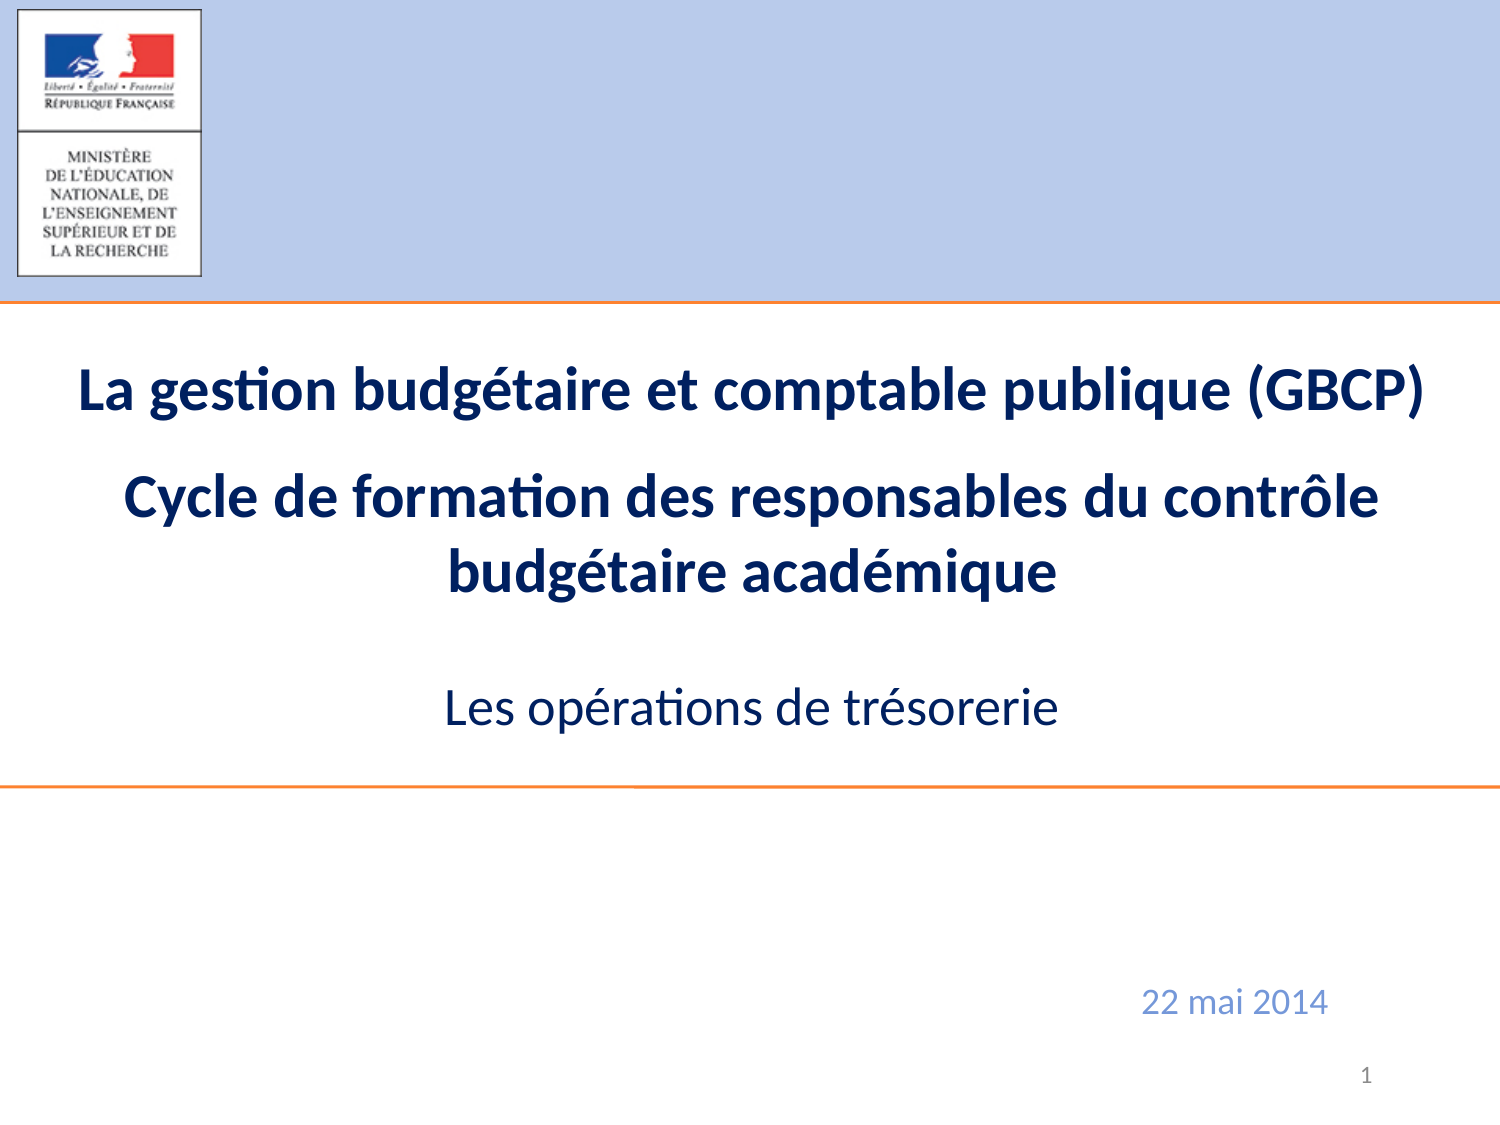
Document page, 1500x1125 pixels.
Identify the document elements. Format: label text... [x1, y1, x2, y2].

slide_number 1 [1074, 1046, 1388, 1100]
text_box 22 mai 2014 [1126, 970, 1344, 1030]
picture [17, 9, 202, 277]
text_box La gestion budgétaire et comptable publique (GBCP) Cycle de formation des responsables du contrôle budgétaire académique Les opérations de trésorerie [26, 341, 1480, 744]
